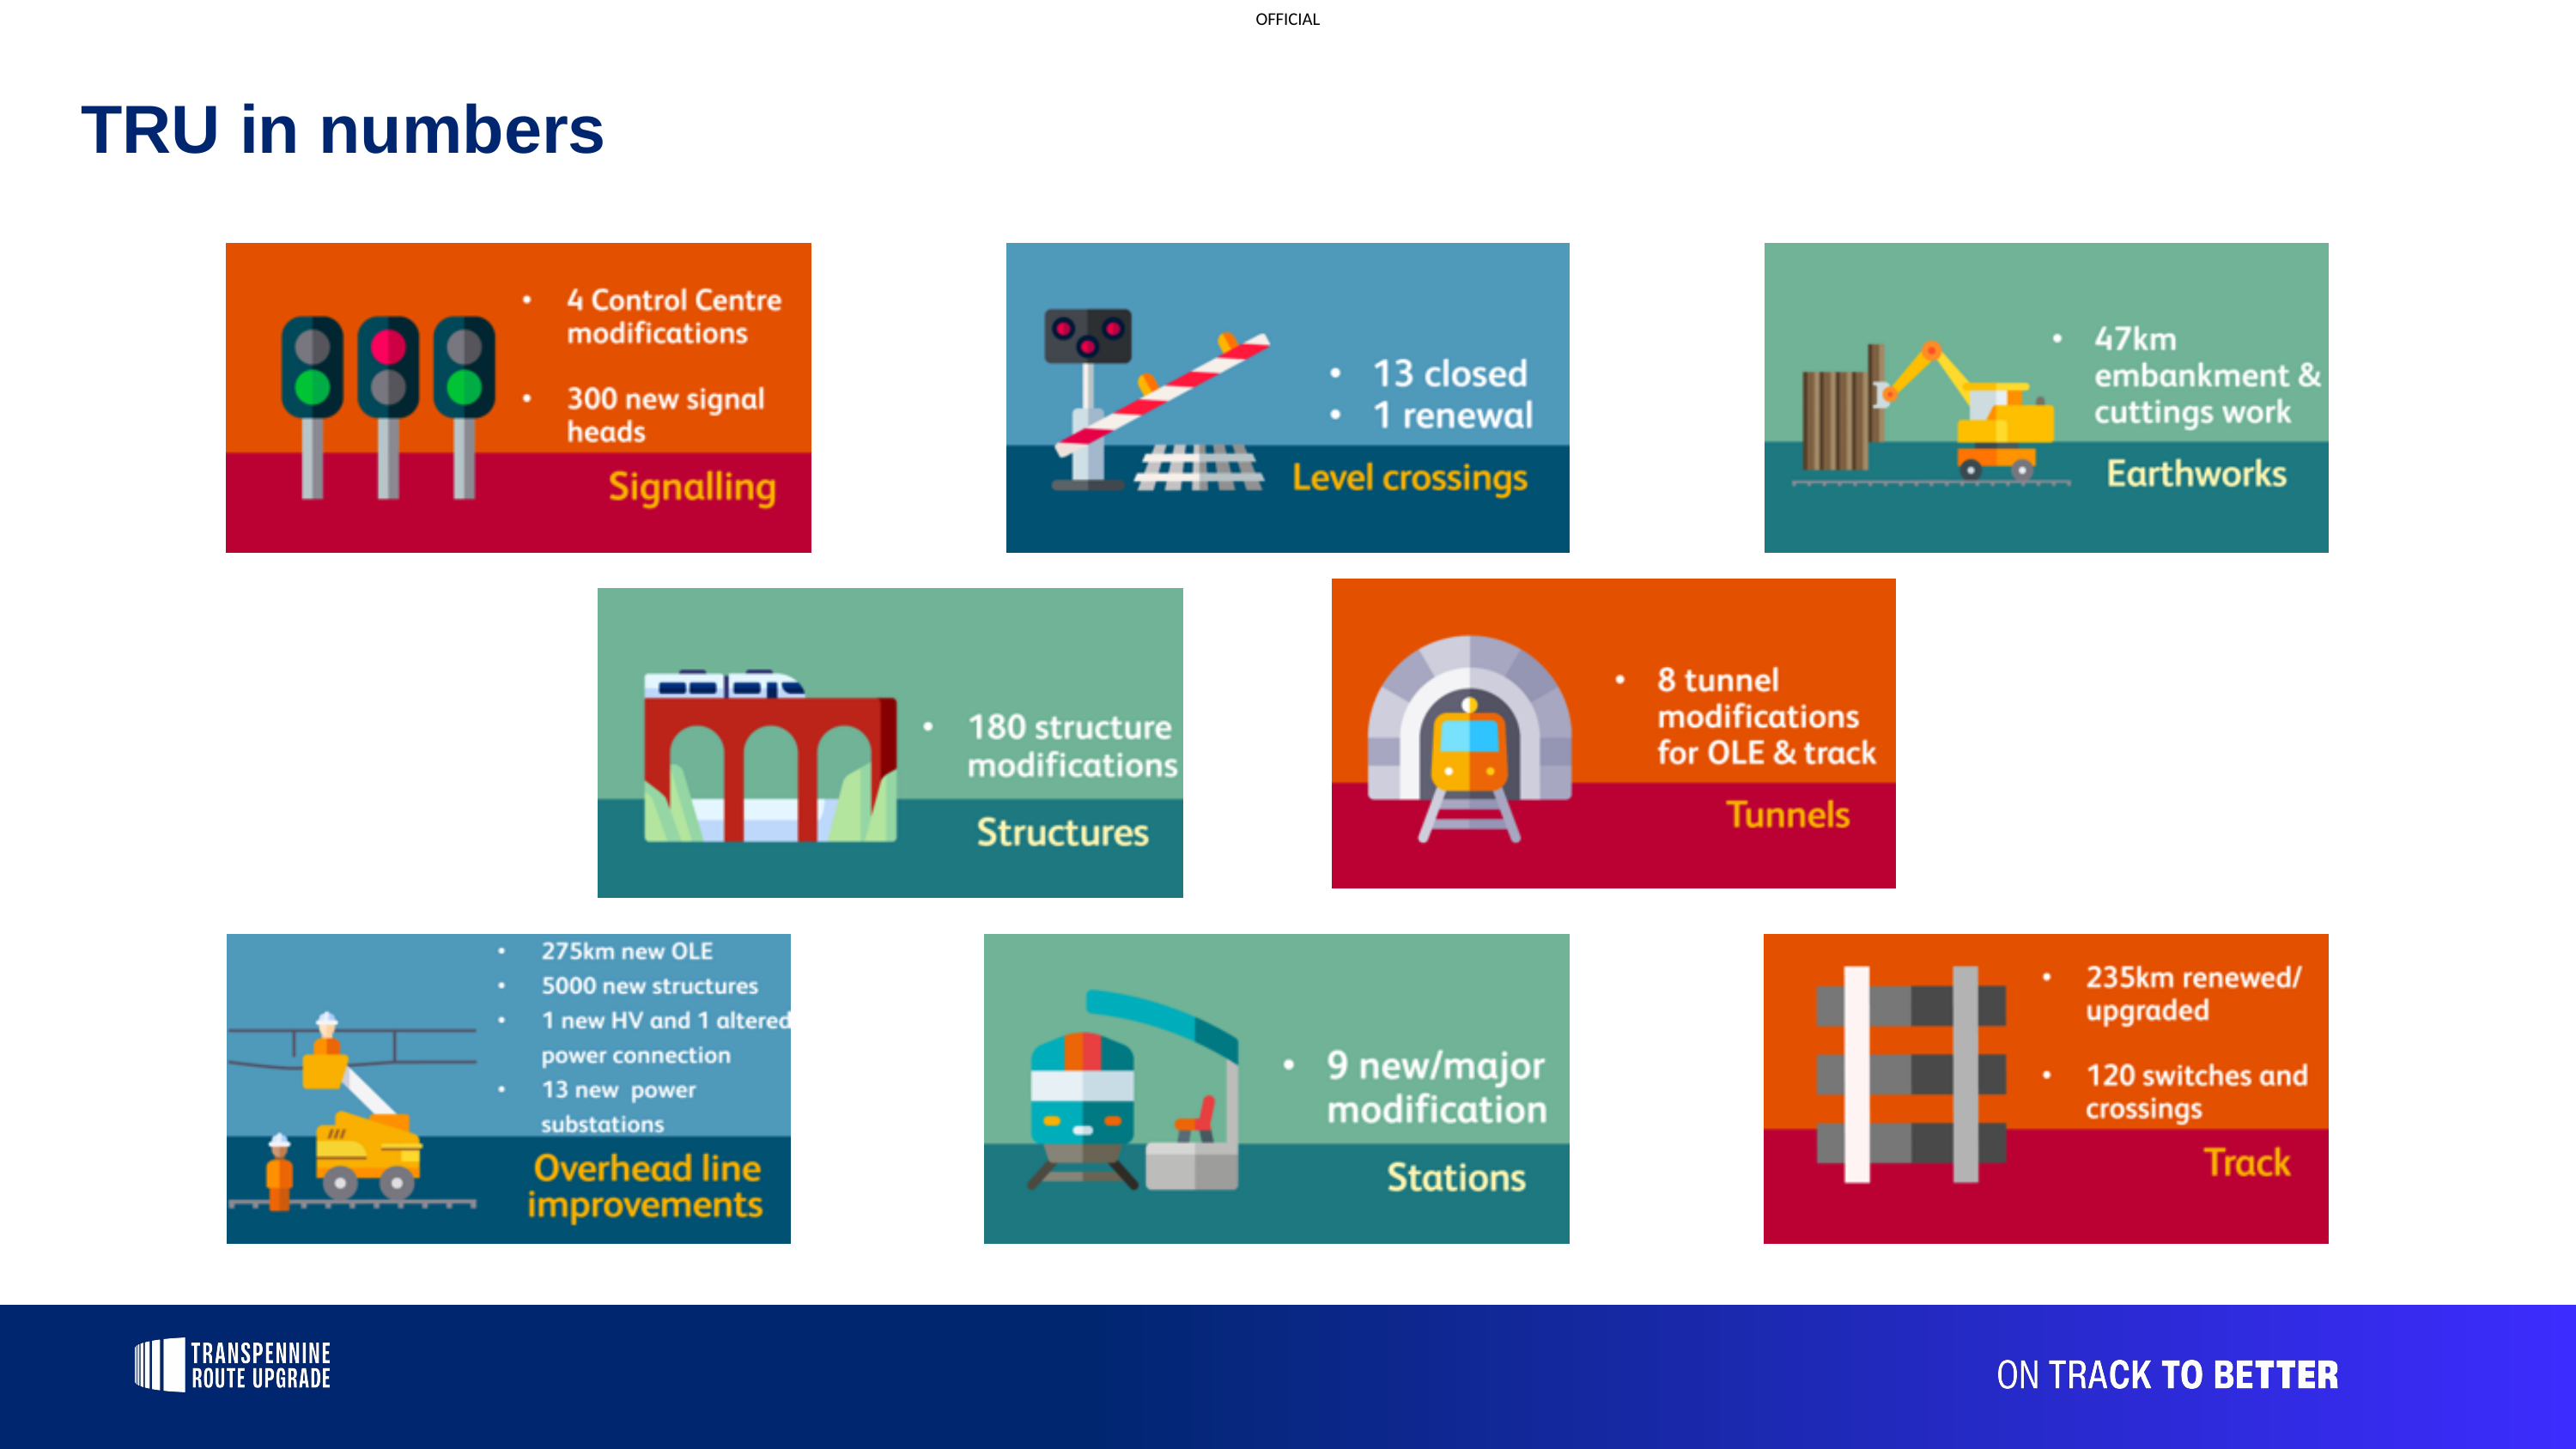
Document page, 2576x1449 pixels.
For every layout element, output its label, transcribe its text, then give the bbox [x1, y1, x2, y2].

picture [226, 243, 811, 553]
title TRU in numbers [81, 87, 2387, 337]
picture [1765, 243, 2329, 553]
picture [528, 1191, 763, 1225]
picture [1006, 243, 1570, 492]
picture [984, 934, 1570, 1244]
picture [534, 1153, 691, 1182]
picture [1764, 934, 2329, 1244]
picture [703, 1152, 762, 1181]
picture [135, 1337, 330, 1392]
picture [1332, 579, 1896, 888]
picture [1382, 464, 1470, 490]
picture [1998, 1360, 2338, 1389]
picture [1294, 462, 1373, 490]
picture [1473, 470, 1528, 500]
picture [598, 588, 1183, 899]
picture [227, 934, 791, 1212]
